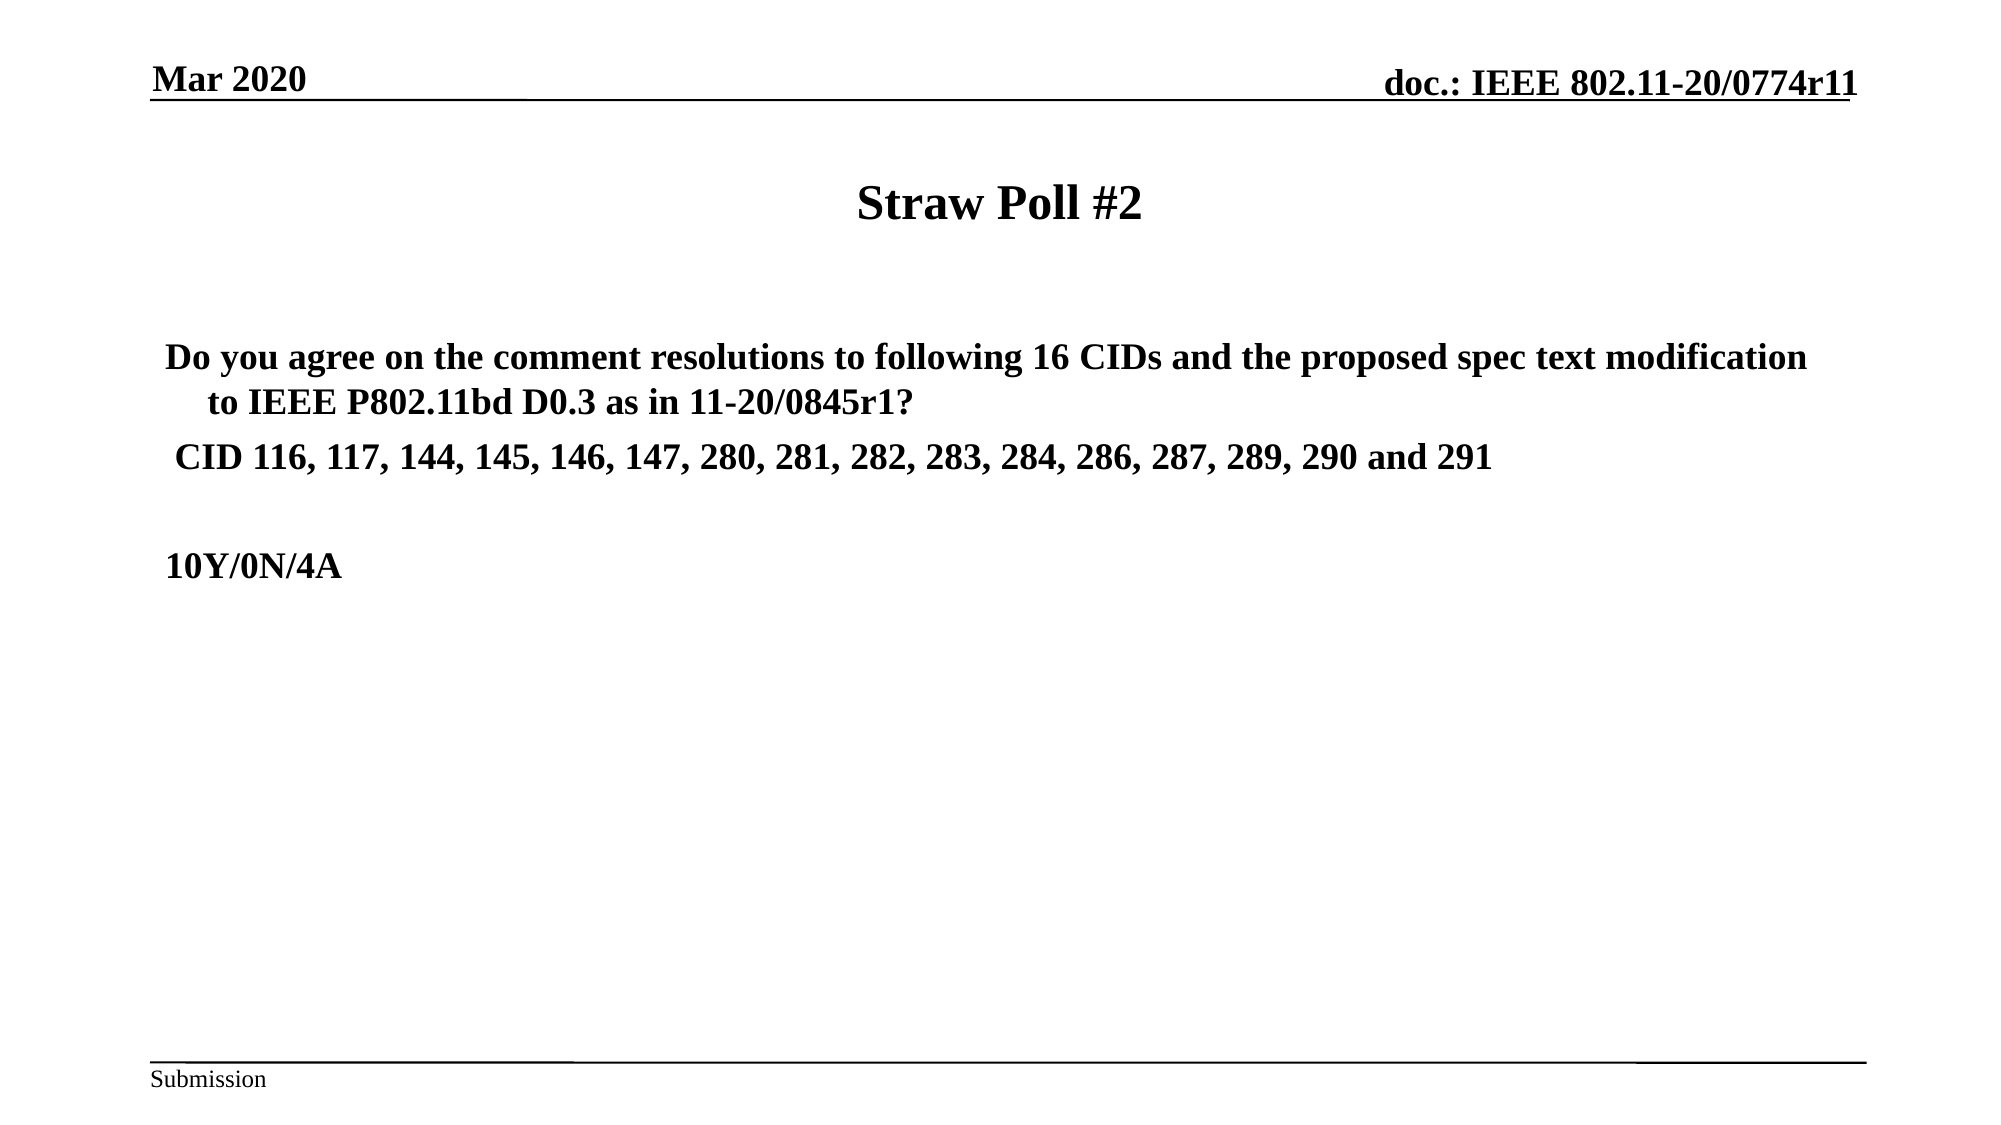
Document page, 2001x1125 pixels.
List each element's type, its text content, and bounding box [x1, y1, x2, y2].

list Do you agree on the comment resolutions to following 16 CIDs and the proposed spec text modification to IEEE P802.11bd D0.3 as in 11-20/0845r1? CID 116, 117, 144, 145, 146, 147, 280, 281, 282, 283, 284, 286, 287, 289, 290 and 291 10Y/0N/4A [149, 324, 1850, 1000]
title Straw Poll #2 [149, 112, 1850, 288]
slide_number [152, 54, 563, 100]
